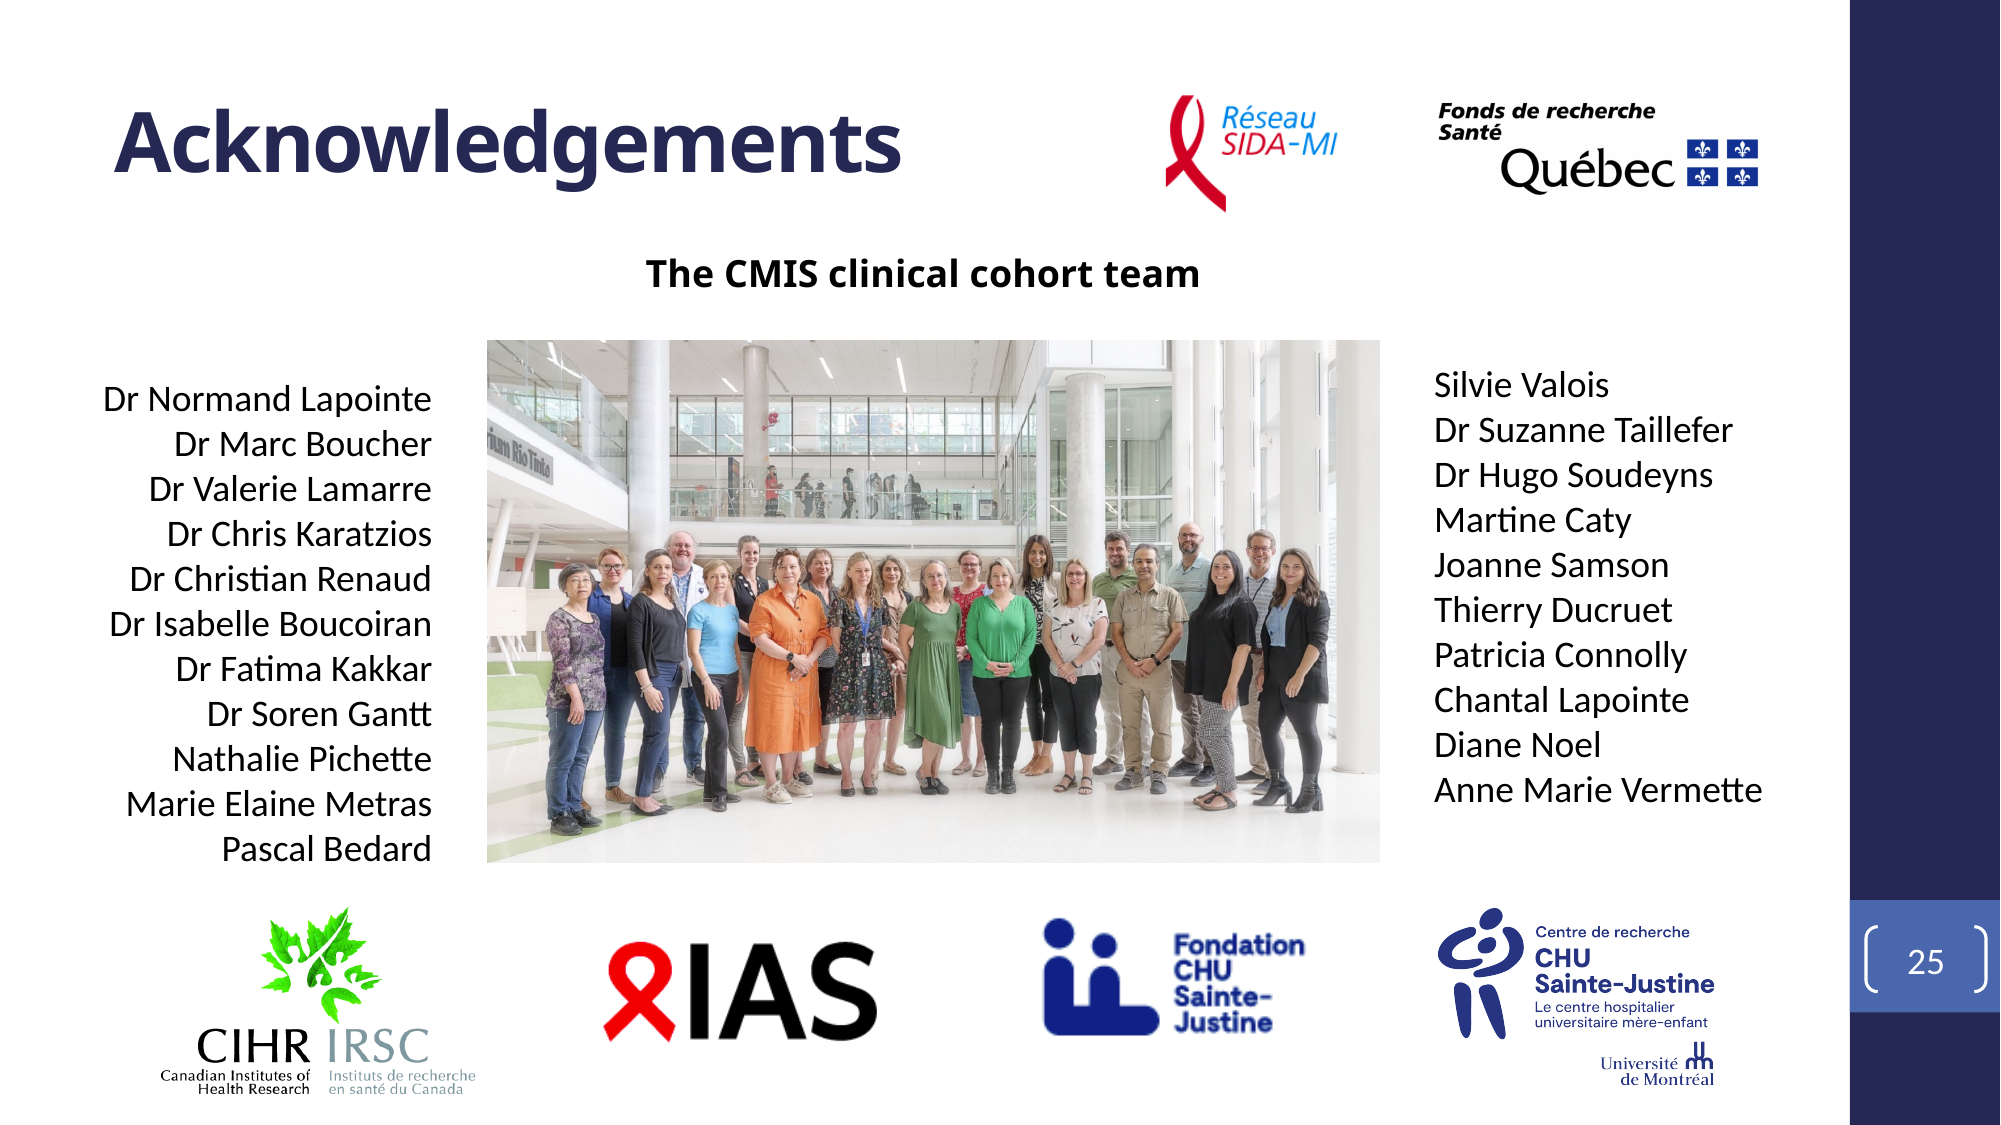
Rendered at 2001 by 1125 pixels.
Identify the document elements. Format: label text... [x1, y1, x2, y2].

picture [1418, 889, 1741, 1104]
picture [580, 913, 903, 1087]
picture [161, 898, 483, 1095]
picture [486, 340, 1380, 863]
text_box Dr Normand Lapointe Dr Marc Boucher Dr Valerie Lamarre Dr Chris Karatzios Dr Christian Renaud Dr Isabelle Boucoiran Dr Fatima Kakkar Dr Soren Gantt Nathalie Pichette Marie Elaine Metras Pascal Bedard [32, 366, 448, 877]
picture [1152, 91, 1347, 220]
slide_number 25 [1864, 925, 1988, 994]
text_box The CMIS clinical cohort team [617, 242, 1250, 303]
picture [999, 897, 1322, 1060]
text_box Silvie Valois Dr Suzanne Taillefer Dr Hugo Soudeyns Martine Caty Joanne Samson Thierry Ducruet Patricia Connolly Chantal Lapointe Diane Noel Anne Marie Vermette [1419, 352, 1783, 818]
picture [1434, 91, 1768, 206]
title Acknowledgements [99, 45, 1767, 233]
